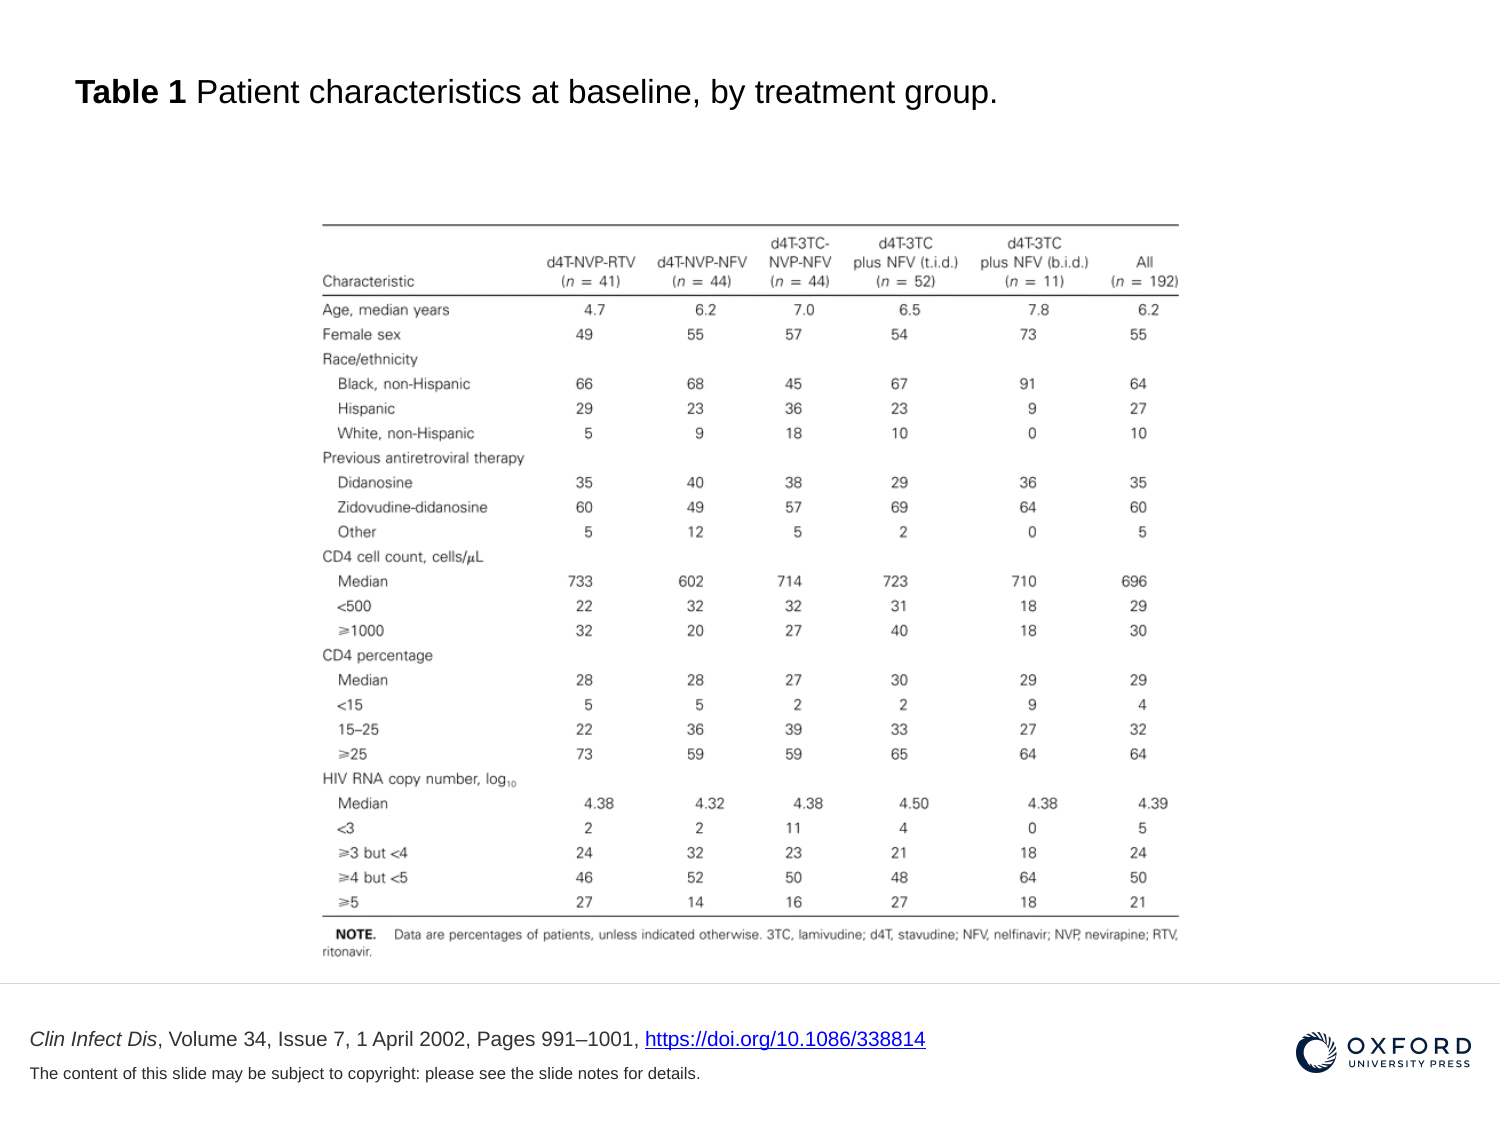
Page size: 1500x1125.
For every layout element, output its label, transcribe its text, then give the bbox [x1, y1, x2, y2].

footer Clin Infect Dis, Volume 34, Issue 7, 1 April 2002, Pages 991–1001, https://doi.org/10.1086/338814 The content of this slide may be subject to copyright: please see the slide notes for details. [0, 983, 1260, 1125]
picture [1296, 1032, 1471, 1073]
title Table 1 Patient characteristics at baseline, by treatment group. [75, 69, 1078, 171]
picture [322, 224, 1179, 957]
